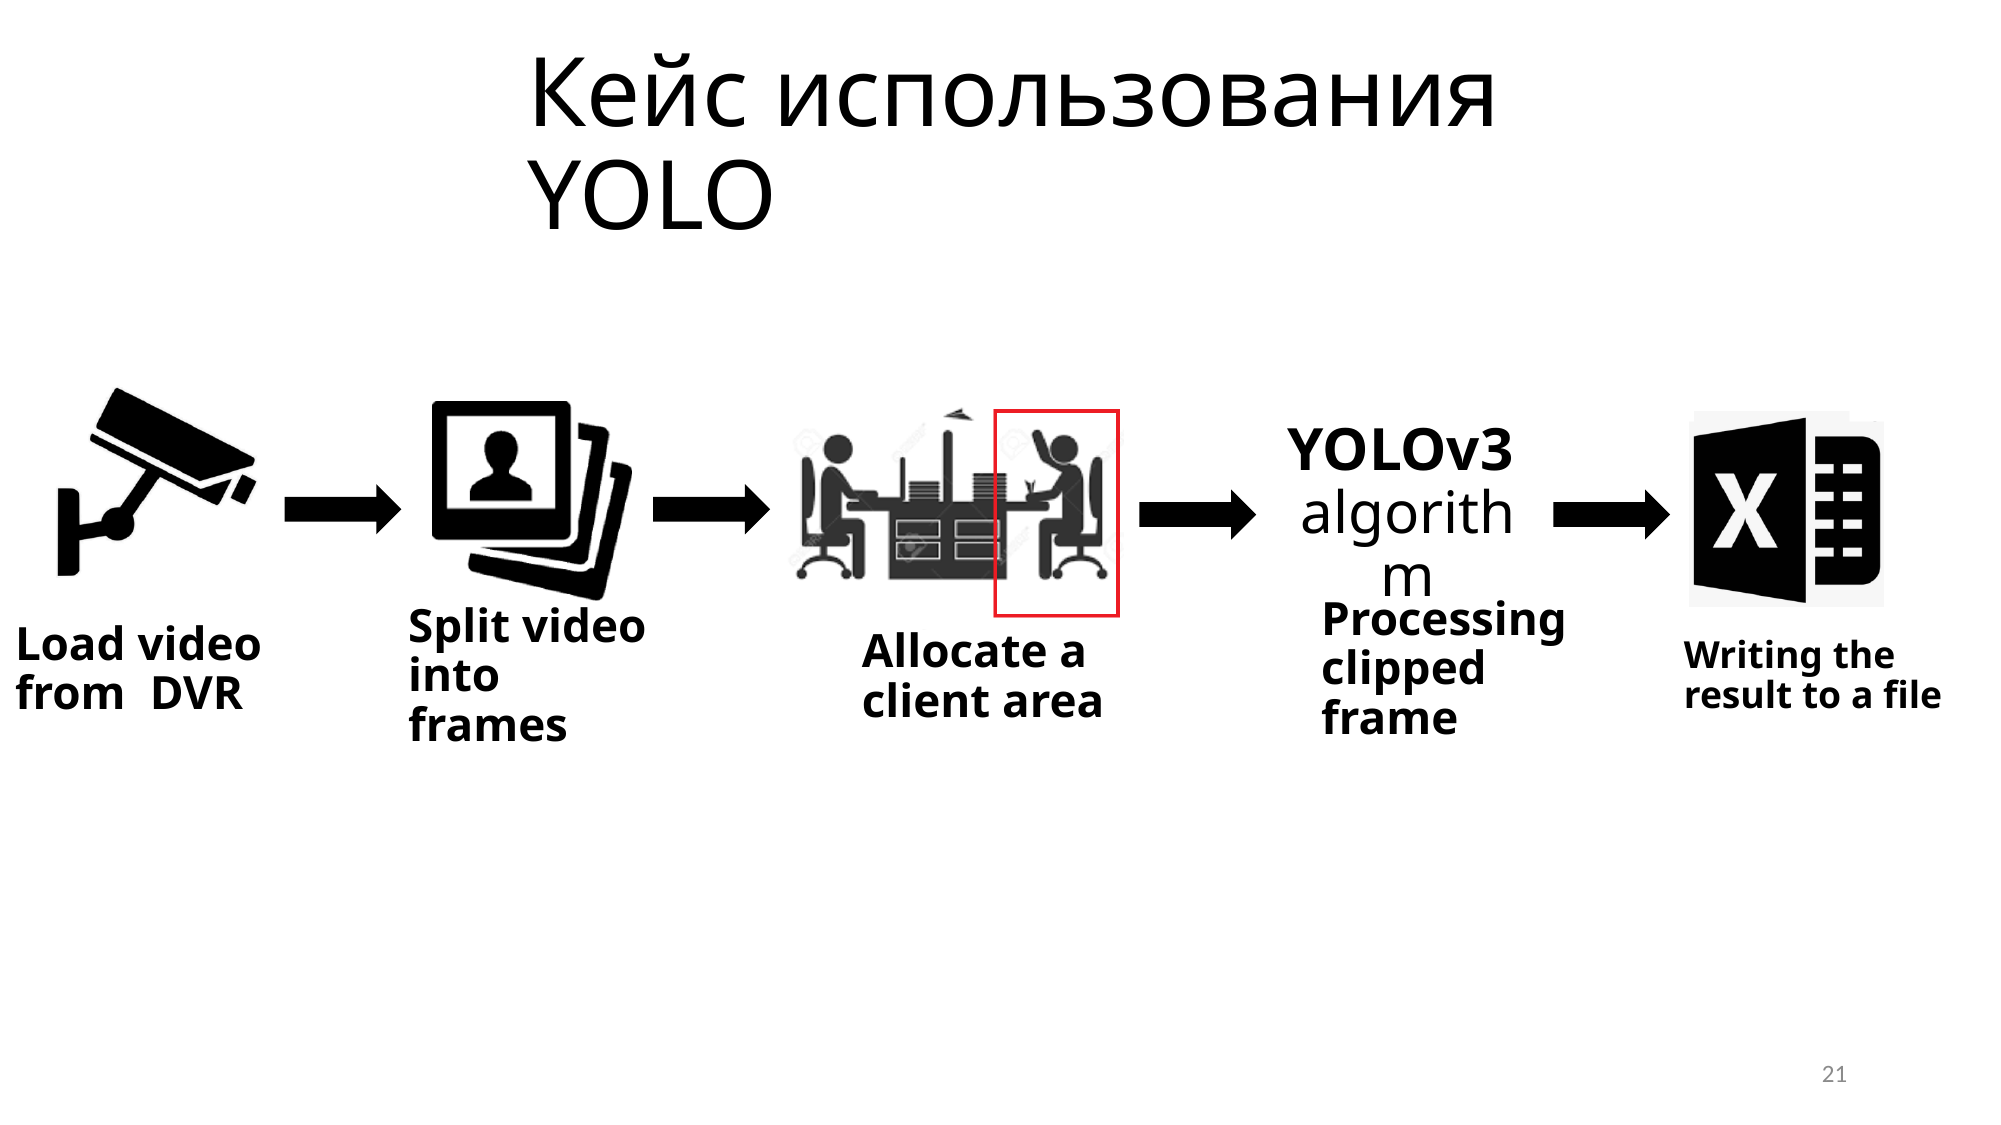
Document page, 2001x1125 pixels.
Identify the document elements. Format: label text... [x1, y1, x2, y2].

text_box Split video into frames [393, 626, 671, 728]
text_box [284, 484, 402, 535]
text_box [1139, 489, 1257, 540]
picture [432, 401, 632, 601]
text_box YOLOv3 algorithm [1261, 451, 1555, 578]
text_box Кейс использования YOLO [512, 96, 1690, 198]
text_box Allocate a client area [846, 630, 1124, 729]
text_box [1553, 489, 1671, 540]
picture [56, 379, 258, 578]
picture [781, 370, 1124, 630]
text_box [653, 484, 771, 535]
text_box Processing clipped frame [1306, 619, 1612, 721]
text_box Writing the result to a file [1668, 616, 1967, 736]
picture [1689, 411, 1884, 607]
text_box Load video from DVR [0, 619, 277, 721]
slide_number 21 [1412, 1042, 1863, 1103]
